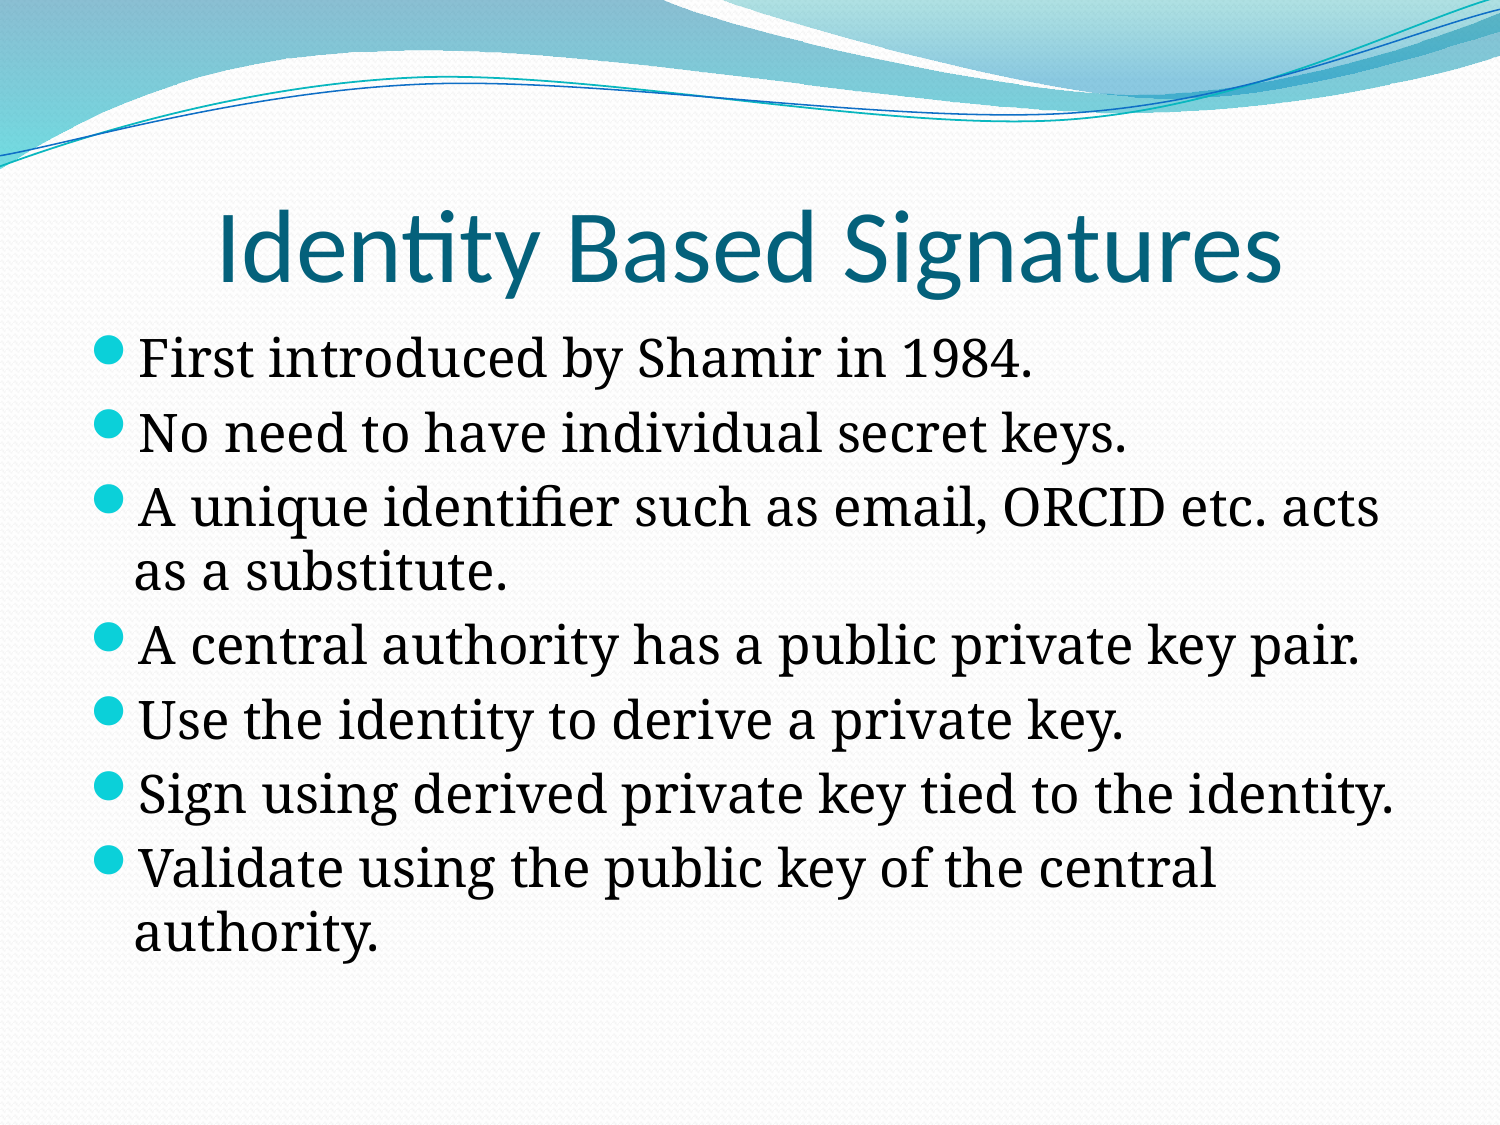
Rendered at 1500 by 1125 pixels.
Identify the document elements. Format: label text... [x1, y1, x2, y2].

list First introduced by Shamir in 1984. No need to have individual secret keys. A unique identifier such as email, ORCID etc. acts as a substitute. A central authority has a public private key pair. Use the identity to derive a private key. Sign using derived private key tied to the identity. Validate using the public key of the central authority. [75, 317, 1425, 1038]
title Identity Based Signatures [75, 115, 1425, 303]
